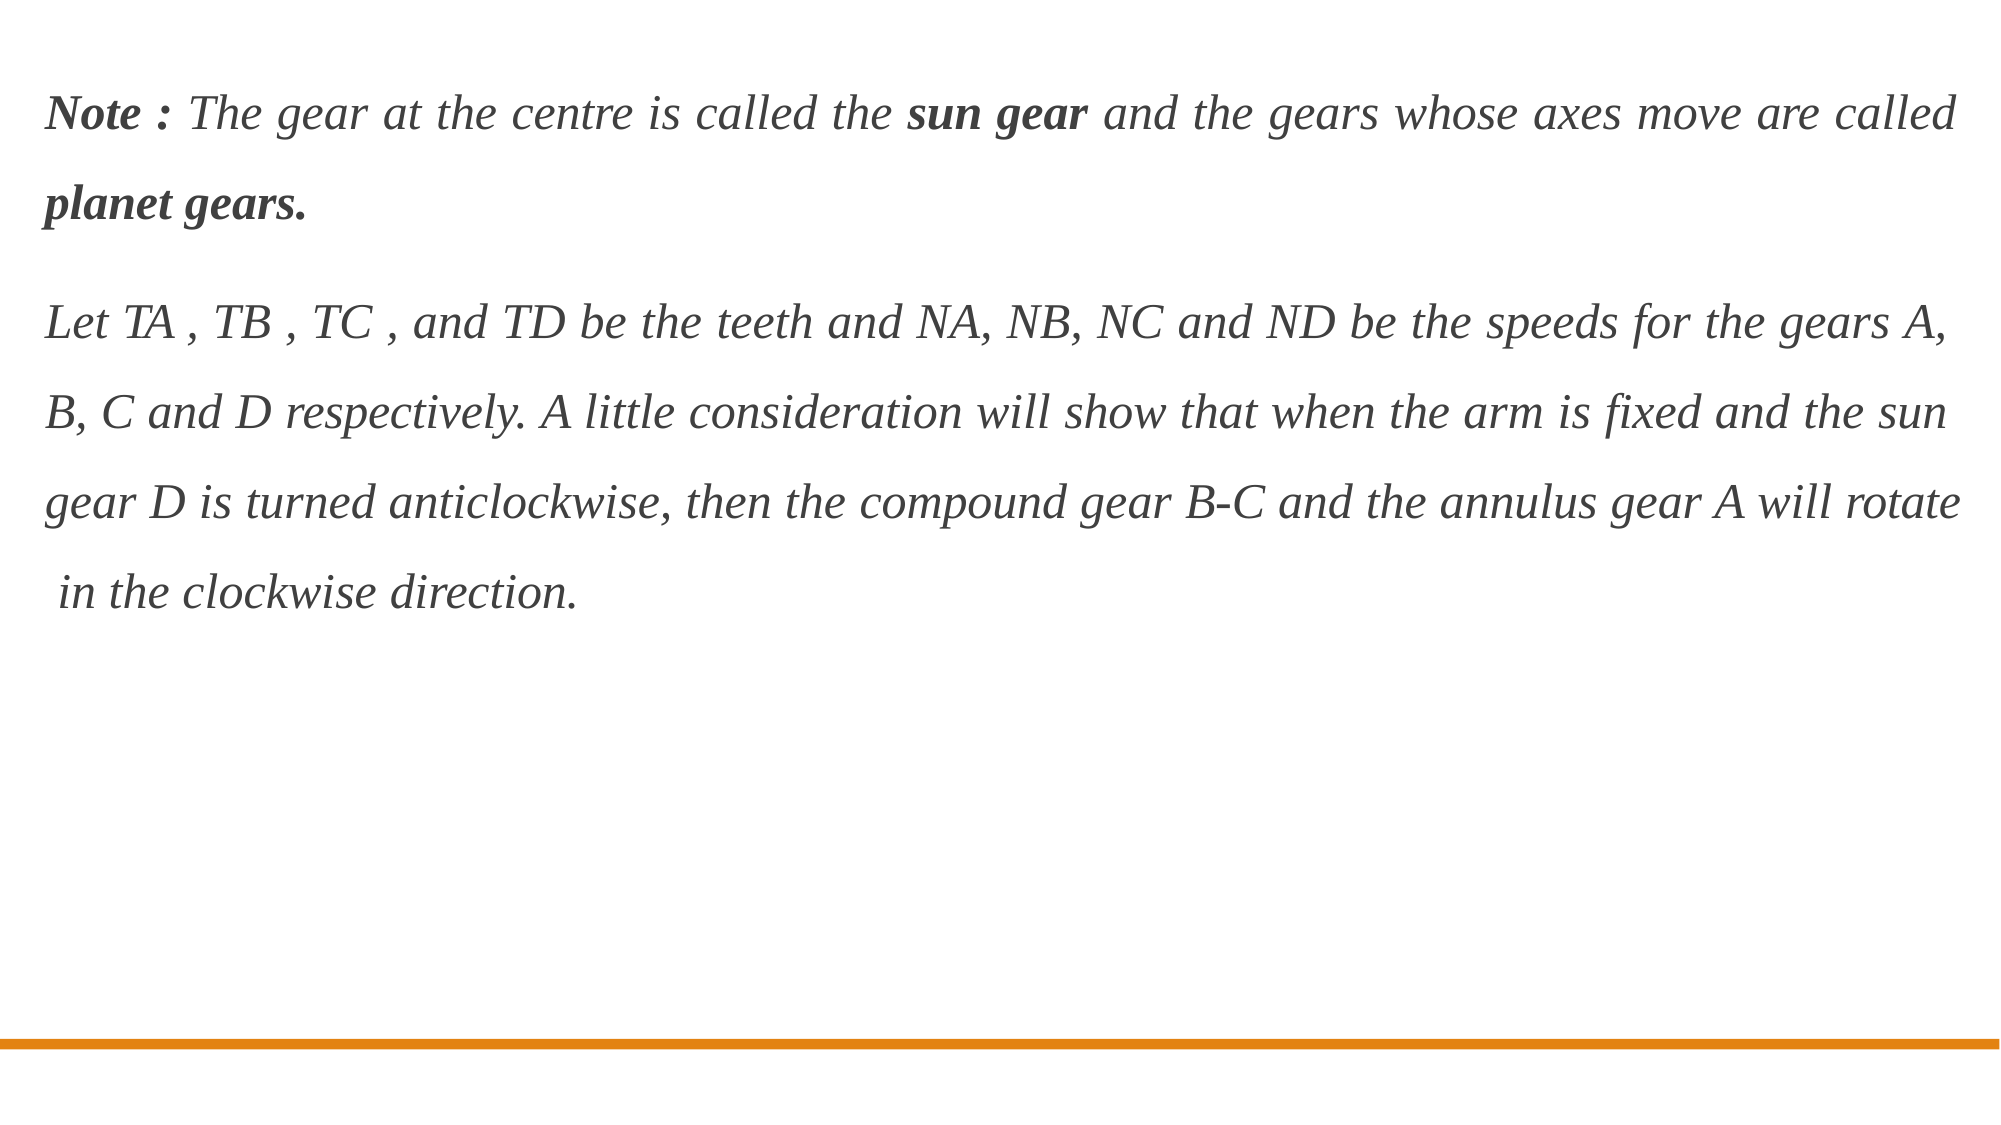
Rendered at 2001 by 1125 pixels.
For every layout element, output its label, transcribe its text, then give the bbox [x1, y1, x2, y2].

text_box Note : The gear at the centre is called the sun gear and the gears whose axes move are called planet gears. Let TA , TB , TC , and TD be the teeth and NA, NB, NC and ND be the speeds for the gears A, B, C and D respectively. A little consideration will show that when the arm is fixed and the sun gear D is turned anticlockwise, then the compound gear B-C and the annulus gear A will rotate in the clockwise direction. [42, 47, 1962, 619]
text_box [0, 1038, 2000, 1050]
